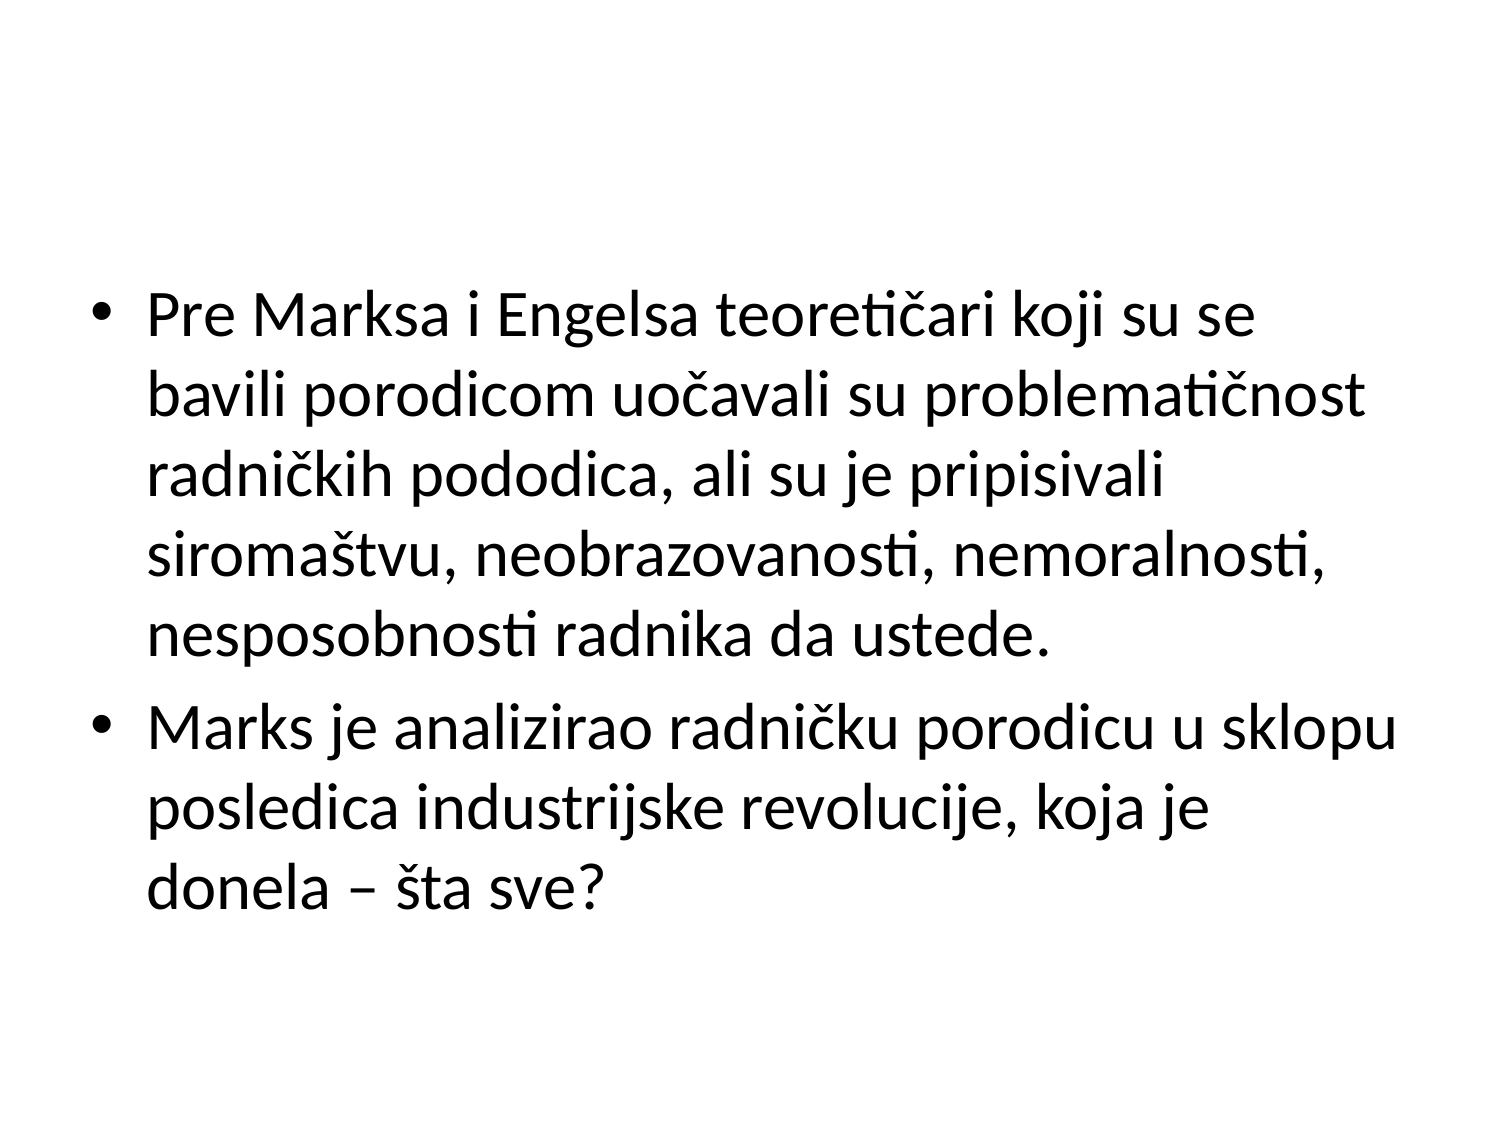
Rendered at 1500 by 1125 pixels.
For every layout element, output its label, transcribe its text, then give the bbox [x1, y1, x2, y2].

list Pre Marksa i Engelsa teoretičari koji su se bavili porodicom uočavali su problematičnost radničkih pododica, ali su je pripisivali siromaštvu, neobrazovanosti, nemoralnosti, nesposobnosti radnika da ustede. Marks je analizirao radničku porodicu u sklopu posledica industrijske revolucije, koja je donela – šta sve? [75, 262, 1425, 1005]
